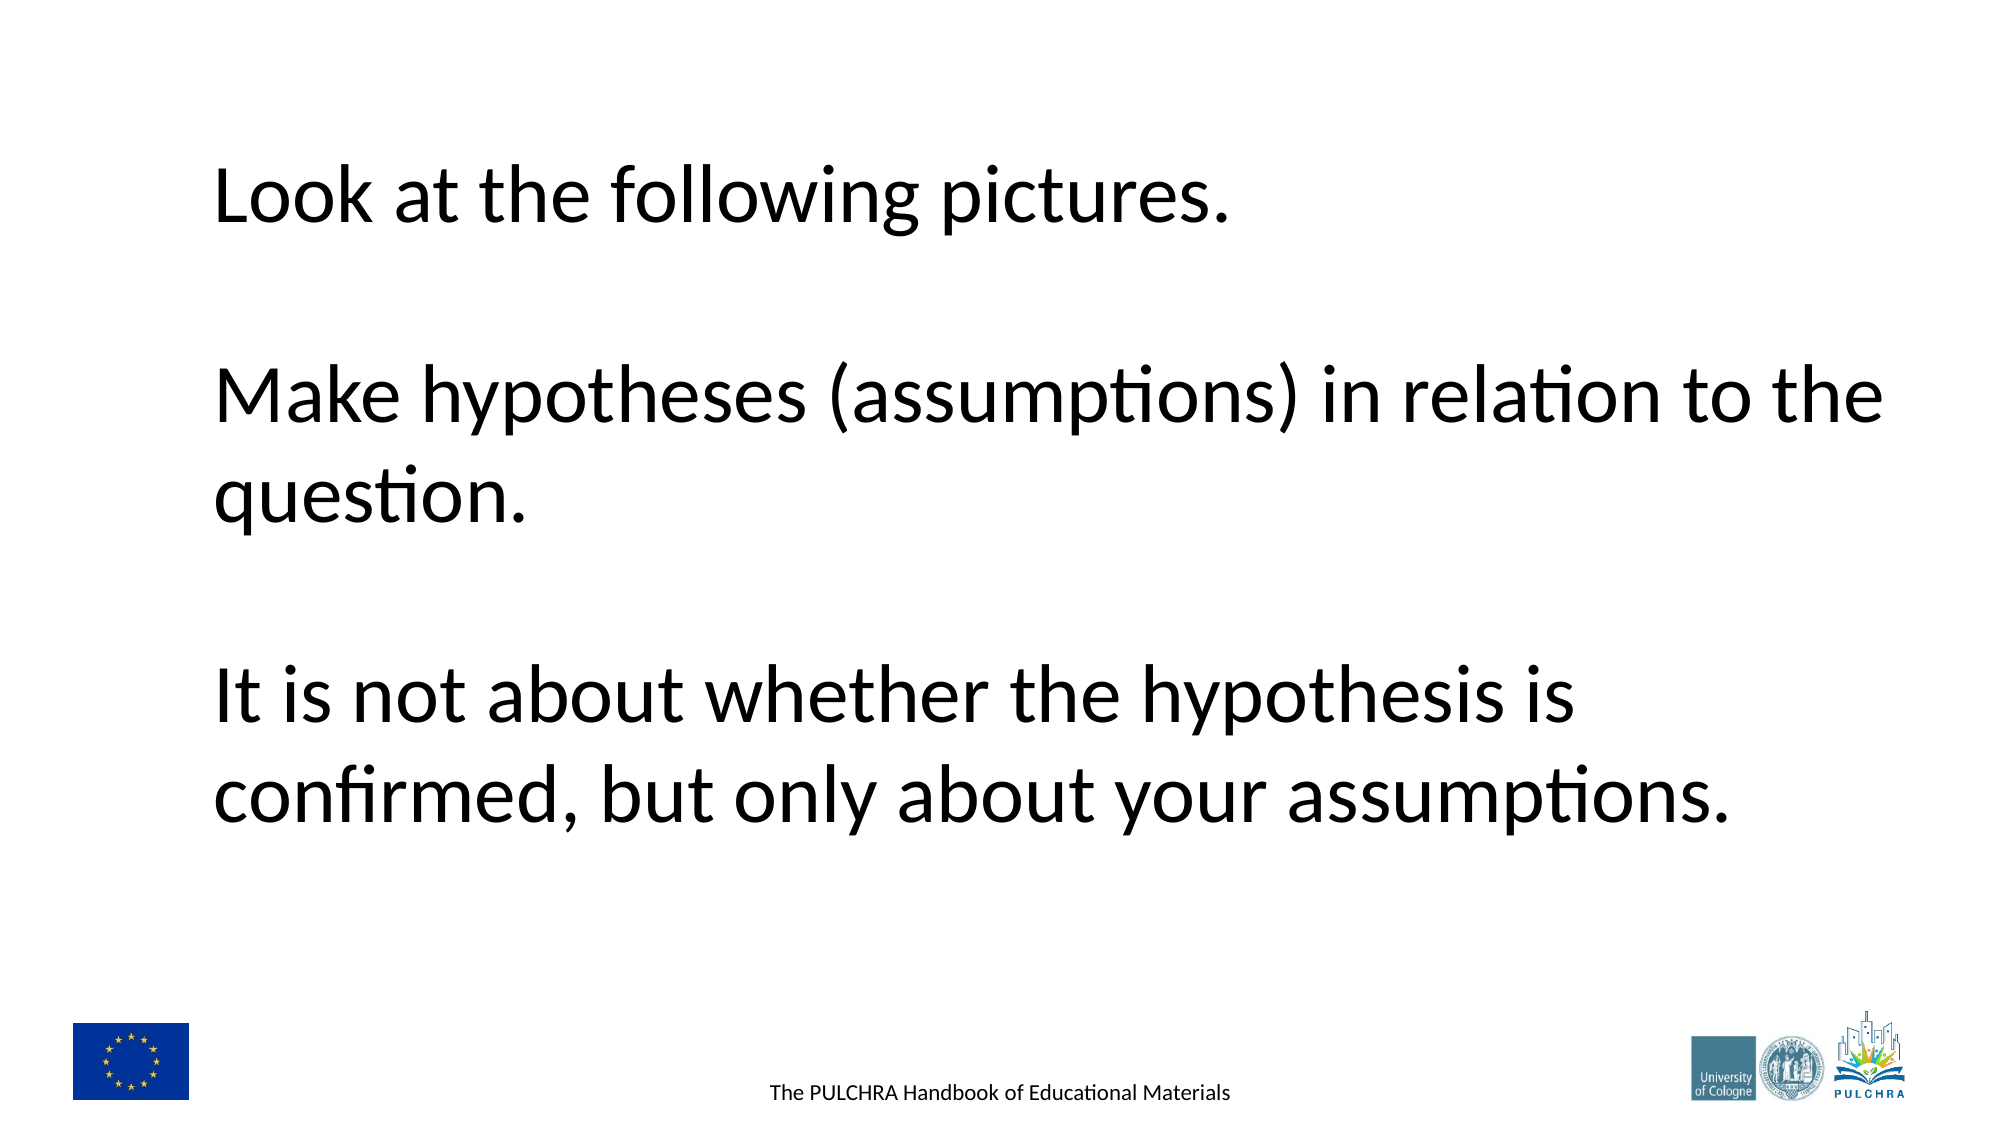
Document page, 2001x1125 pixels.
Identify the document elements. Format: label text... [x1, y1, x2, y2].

picture [1689, 1011, 1917, 1103]
picture [73, 1023, 189, 1100]
text_box Look at the following pictures. Make hypotheses (assumptions) in relation to the question. It is not about whether the hypothesis is confirmed, but only about your assumptions. [199, 132, 1918, 847]
